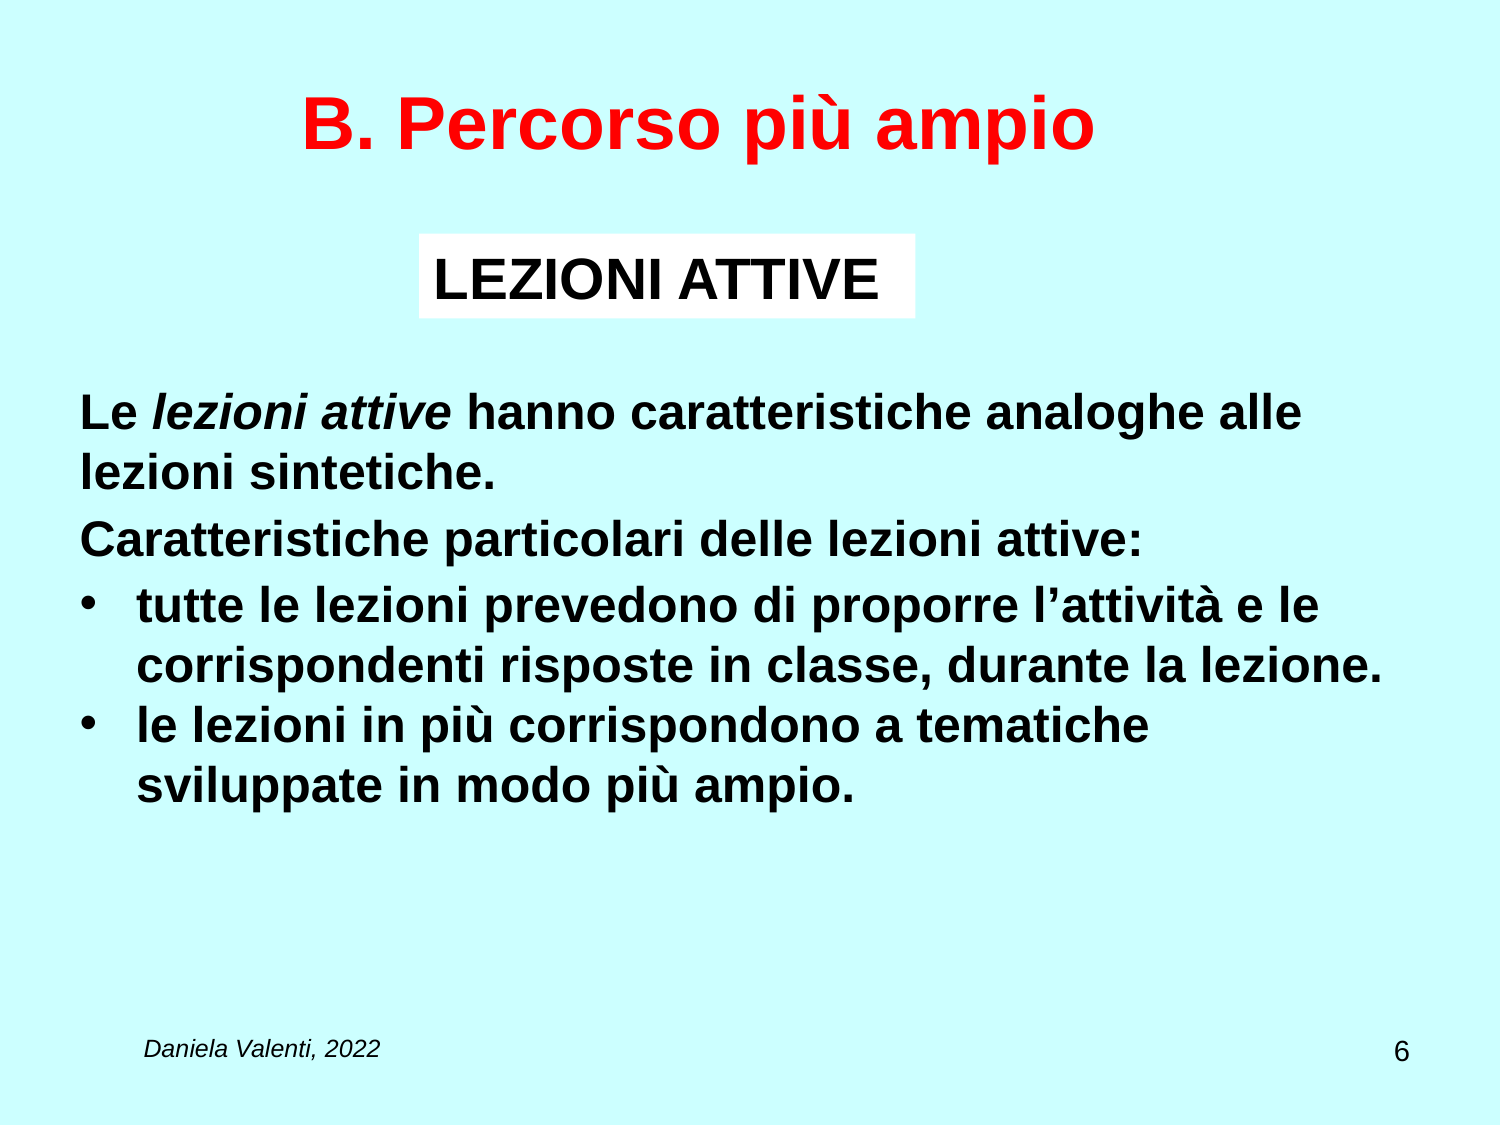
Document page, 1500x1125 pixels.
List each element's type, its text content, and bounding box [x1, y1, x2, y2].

slide_number 6 [1074, 1024, 1426, 1103]
text_box LEZIONI ATTIVE [419, 233, 916, 319]
title B. Percorso più ampio [129, 66, 1269, 173]
footer Daniela Valenti, 2022 [24, 1024, 501, 1104]
text_box Le lezioni attive hanno caratteristiche analoghe alle lezioni sintetiche. Caratteristiche particolari delle lezioni attive: tutte le lezioni prevedono di proporre l’attività e le corrispondenti risposte in classe, durante la lezione. le lezioni in più corrispondono a tematiche sviluppate in modo più ampio. [64, 372, 1400, 820]
